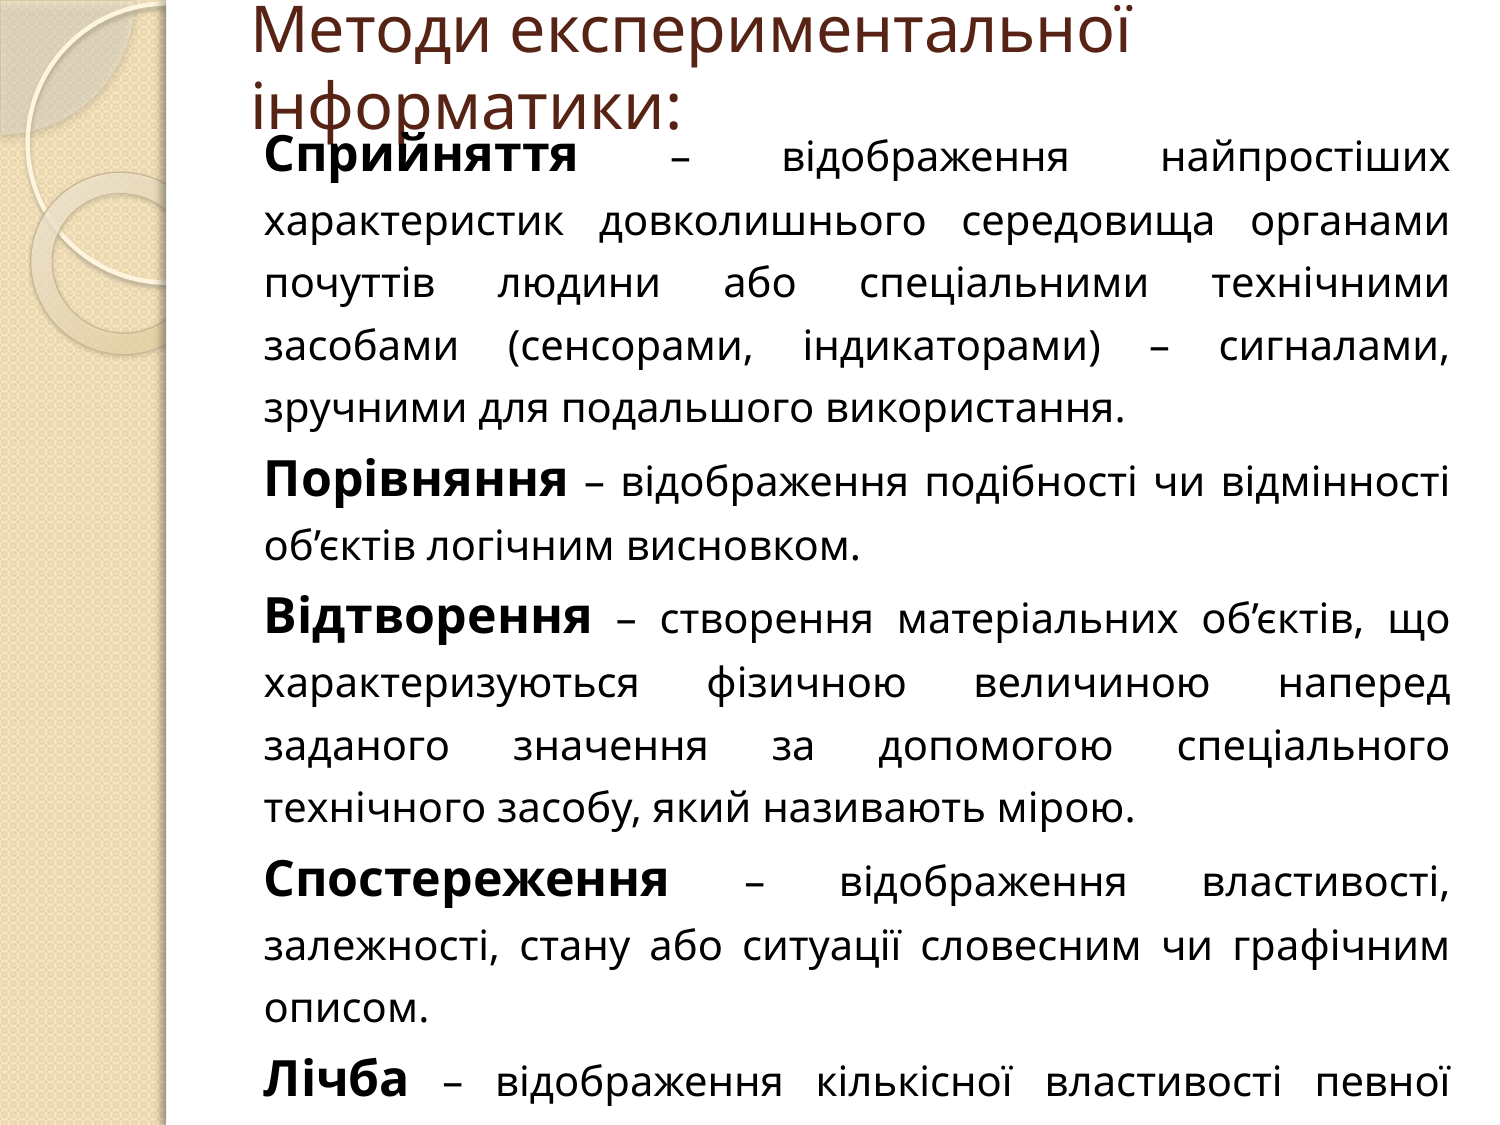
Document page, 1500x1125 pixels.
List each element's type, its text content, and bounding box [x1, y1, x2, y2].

list Сприйняття – відображення найпростіших характеристик довколишнього середовища органами почуттів людини або спеціальними технічними засобами (сенсорами, індикаторами) – сигналами, зручними для подальшого використання. Порівняння – відображення подібності чи відмінності об’єктів логічним висновком. Відтворення – створення матеріальних об’єктів, що характеризуються фізичною величиною наперед заданого значення за допомогою спеціального технічного засобу, який називають мірою. Спостереження – відображення властивості, залежності, стану або ситуації словесним чи графічним описом. Лічба – відображення кількісної властивості певної сукупності матеріальних якісно однорідних предметів числом. [235, 111, 1466, 1106]
title Методи експериментальної інформатики: [235, 19, 1466, 111]
